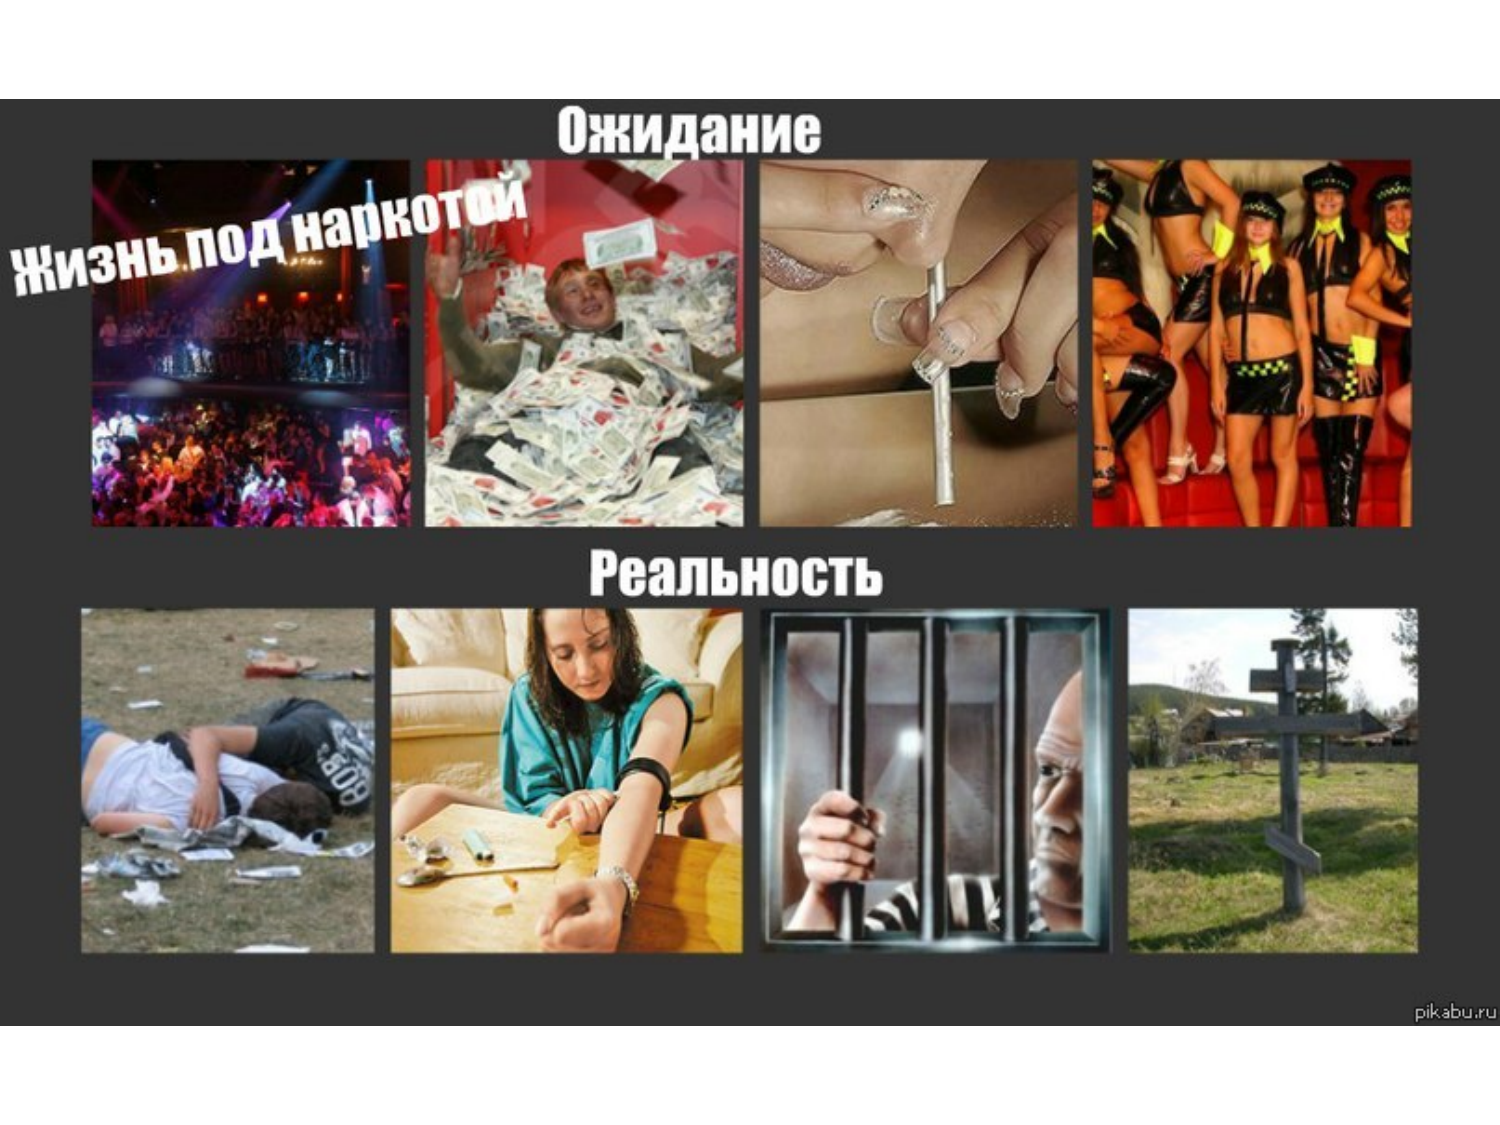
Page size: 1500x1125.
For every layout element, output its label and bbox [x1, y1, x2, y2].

picture [0, 99, 1500, 1026]
